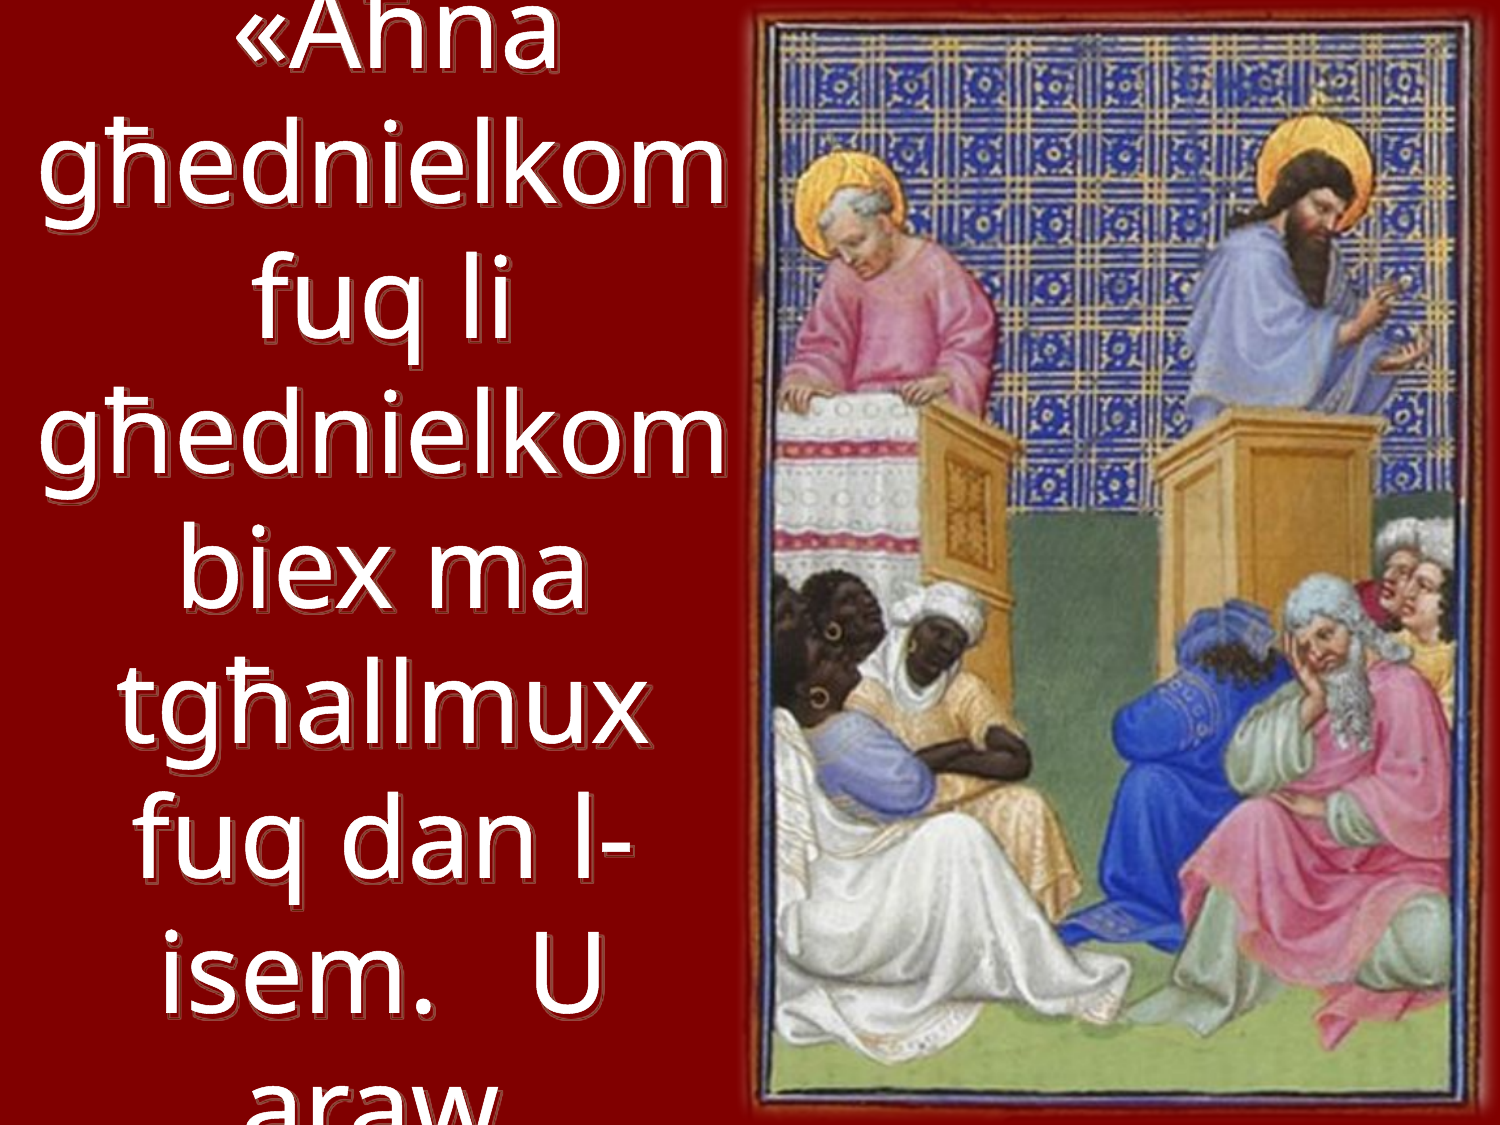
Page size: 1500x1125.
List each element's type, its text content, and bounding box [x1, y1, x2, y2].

picture [735, 0, 1500, 1125]
title «Aħna għednielkom fuq li għednielkom biex ma tgħallmux fuq dan l-isem. U araw, [15, 0, 733, 1125]
